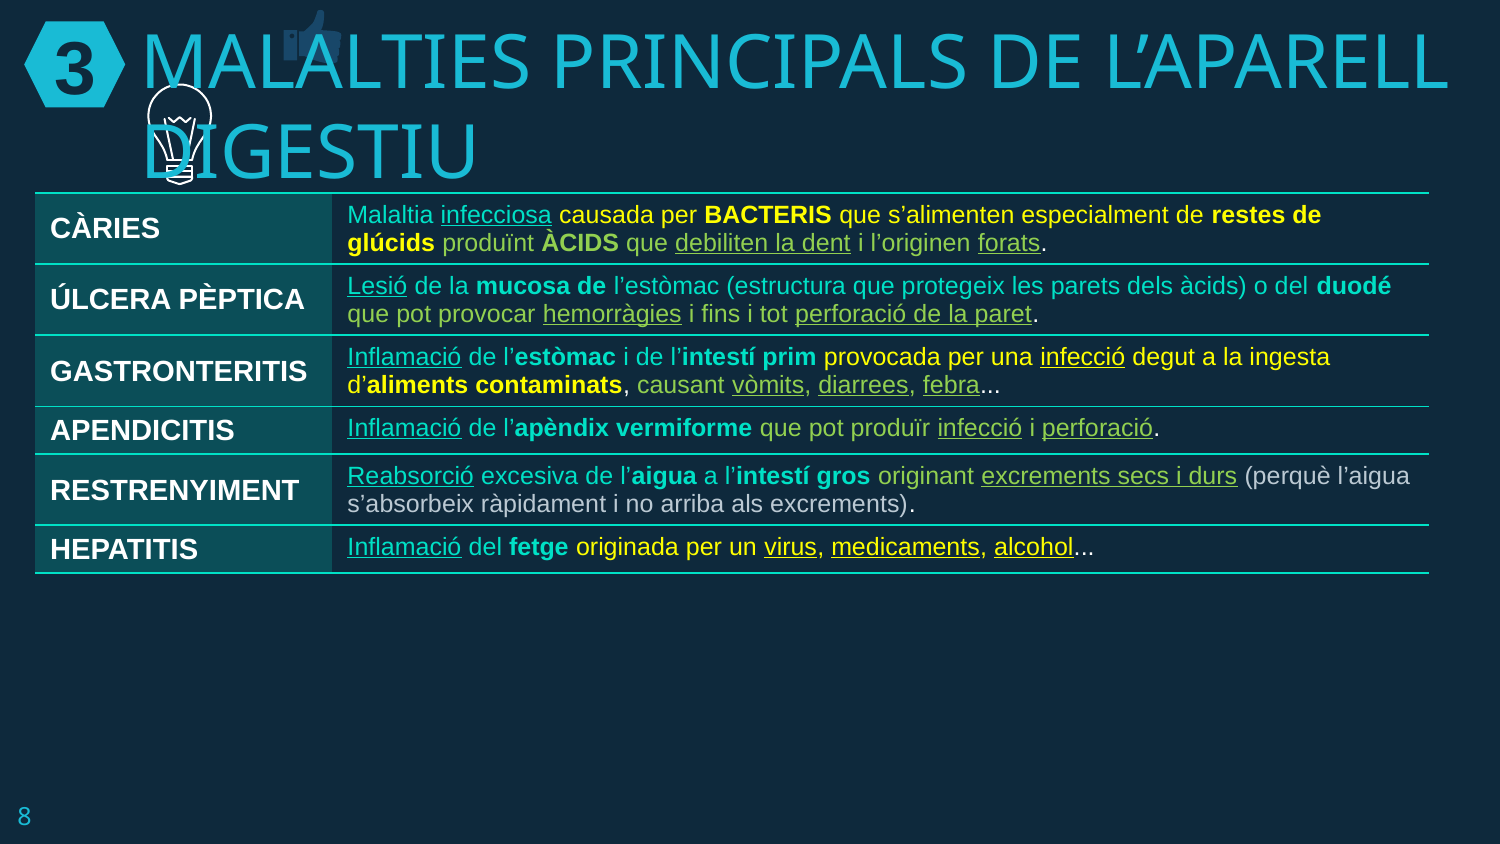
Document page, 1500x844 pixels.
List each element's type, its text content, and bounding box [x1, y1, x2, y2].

table_cell Inflamació de l’apèndix vermiforme que pot produïr infecció i perforació. [332, 407, 1429, 453]
table_cell ÚLCERA PÈPTICA [35, 265, 332, 334]
table_cell Reabsorció excesiva de l’aigua a l’intestí gros originant excrements secs i durs (perquè l’aigua s’absorbeix ràpidament i no arriba als excrements). [332, 455, 1429, 524]
table_cell HEPATITIS [35, 526, 332, 572]
table_header CÀRIES [35, 194, 332, 263]
table_cell RESTRENYIMENT [35, 455, 332, 524]
slide_number 8 [2, 785, 93, 844]
table_cell Inflamació del fetge originada per un virus, medicaments, alcohol... [332, 526, 1429, 572]
table_cell Lesió de la mucosa de l’estòmac (estructura que protegeix les parets dels àcids) o del duodé que pot provocar hemorràgies i fins i tot perforació de la paret. [332, 265, 1429, 334]
table_cell APENDICITIS [35, 407, 332, 453]
table_cell Inflamació de l’estòmac i de l’intestí prim provocada per una infecció degut a la ingesta d’aliments contaminats, causant vòmits, diarrees, febra... [332, 336, 1429, 406]
table_header Malaltia infecciosa causada per BACTERIS que s’alimenten especialment de restes de glúcids produïnt ÀCIDS que debiliten la dent i l’originen forats. [332, 194, 1429, 263]
title MALALTIES PRINCIPALS DE L’APARELL DIGESTIU [125, 0, 1500, 209]
text_box 3 [24, 21, 126, 108]
table_cell GASTRONTERITIS [35, 336, 332, 406]
